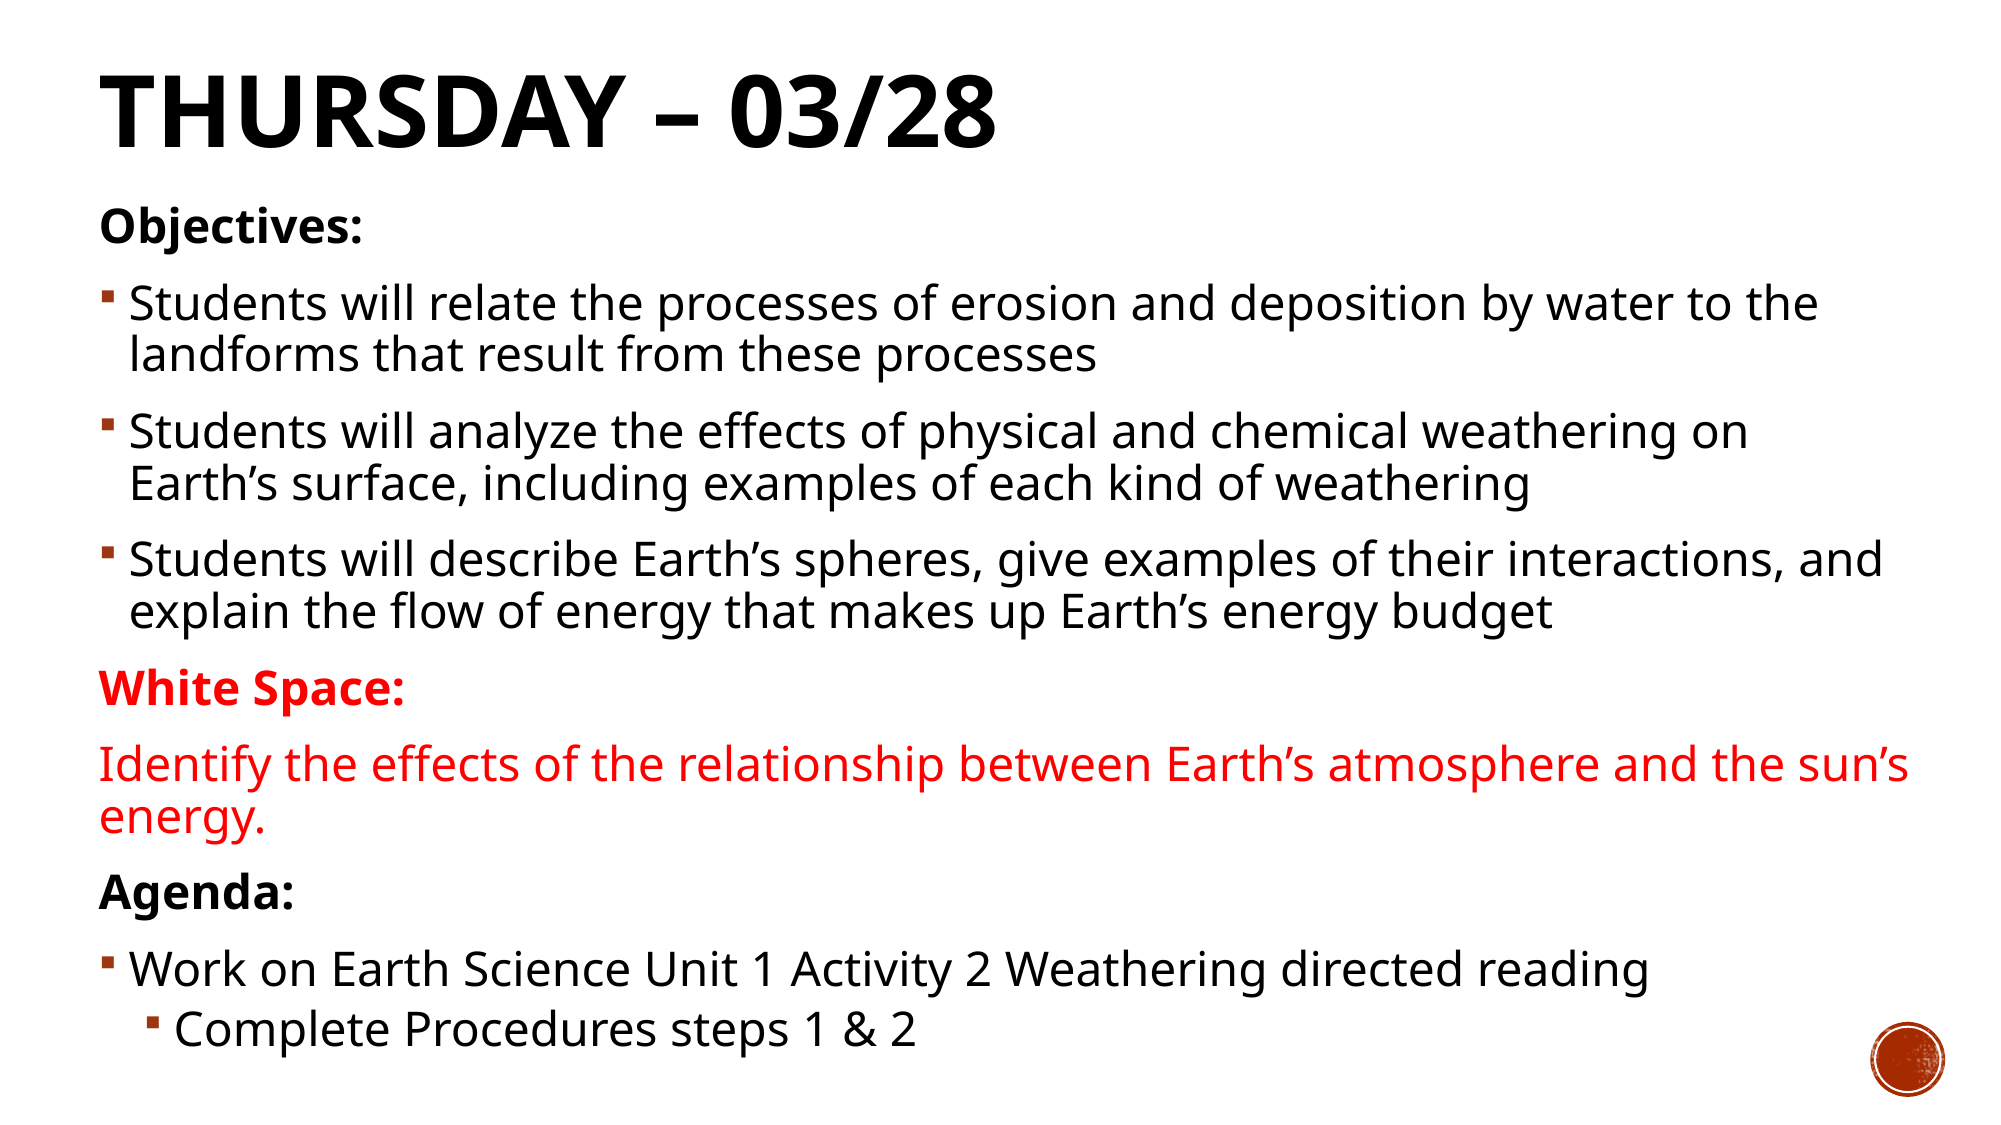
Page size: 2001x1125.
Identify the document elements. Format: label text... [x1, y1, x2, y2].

list Objectives: Students will relate the processes of erosion and deposition by water to the landforms that result from these processes Students will analyze the effects of physical and chemical weathering on Earth’s surface, including examples of each kind of weathering Students will describe Earth’s spheres, give examples of their interactions, and explain the flow of energy that makes up Earth’s energy budget White Space: Identify the effects of the relationship between Earth’s atmosphere and the sun’s energy. Agenda: Work on Earth Science Unit 1 Activity 2 Weathering directed reading Complete Procedures steps 1 & 2 [83, 194, 1929, 1081]
title Thursday – 03/28 [83, 44, 1869, 186]
